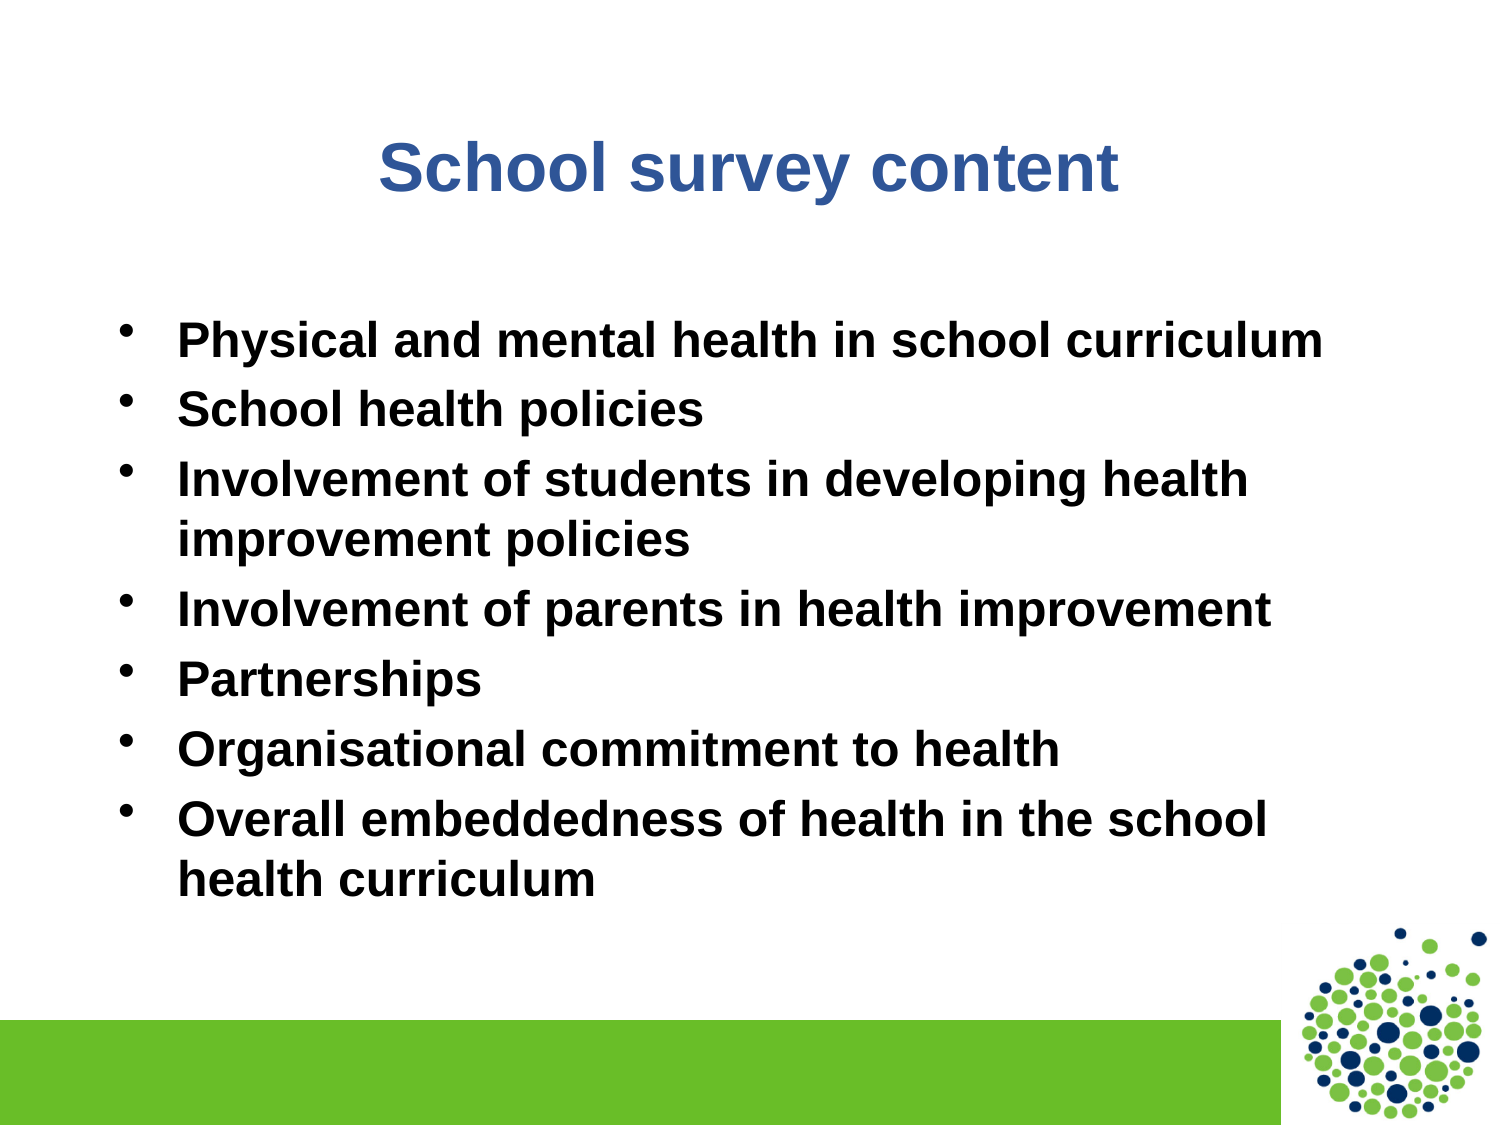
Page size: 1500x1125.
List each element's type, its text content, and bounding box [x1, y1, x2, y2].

picture [1280, 923, 1500, 1125]
text_box [0, 1019, 1280, 1125]
title School survey content [103, 59, 1397, 278]
list Physical and mental health in school curriculum School health policies Involvement of students in developing health improvement policies Involvement of parents in health improvement Partnerships Organisational commitment to health Overall embeddedness of health in the school health curriculum [103, 299, 1397, 1014]
